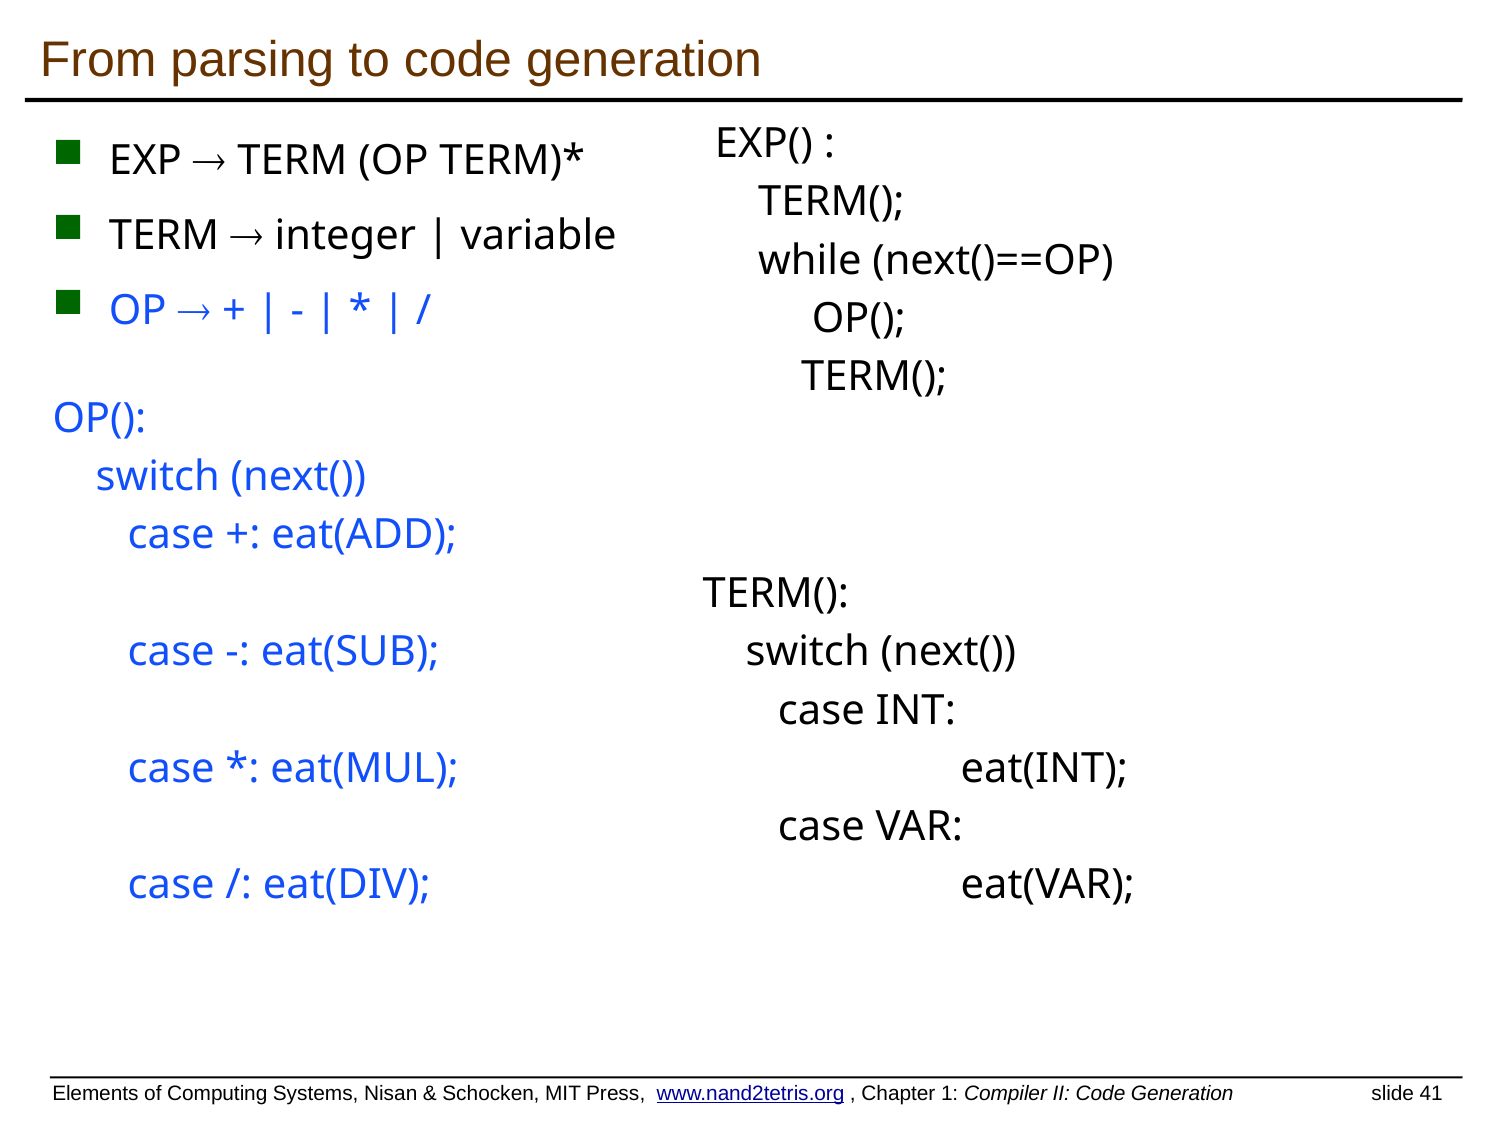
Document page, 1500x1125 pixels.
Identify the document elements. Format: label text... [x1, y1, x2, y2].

text_box EXP() : TERM(); while (next()==OP) OP(); TERM(); [699, 124, 1400, 488]
title From parsing to code generation [24, 12, 1463, 100]
text_box OP(): switch (next()) case +: eat(ADD); case -: eat(SUB); case *: eat(MUL); case /: eat(DIV); [37, 399, 725, 1013]
text_box TERM(): switch (next()) case INT: eat(INT); case VAR: eat(VAR); [687, 574, 1475, 1013]
list EXP  TERM (OP TERM)* TERM  integer | variable OP  + | - | * | / [37, 125, 675, 363]
